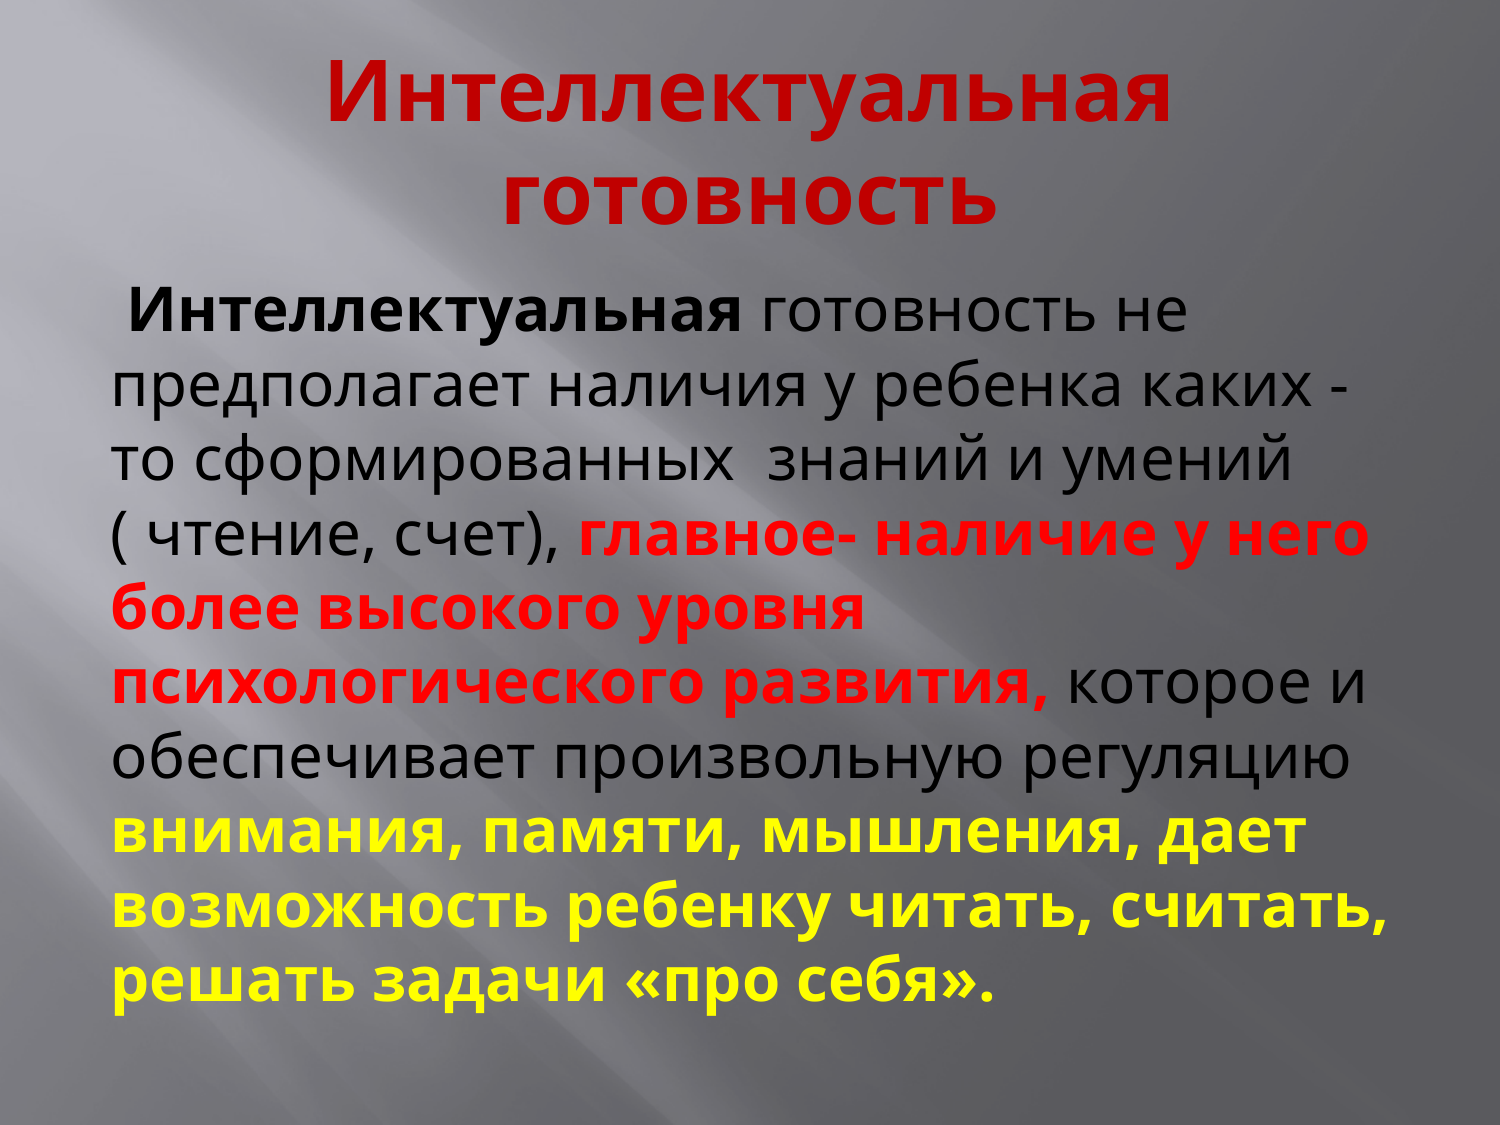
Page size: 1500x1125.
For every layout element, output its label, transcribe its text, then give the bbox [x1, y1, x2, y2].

list Интеллектуальная готовность не предполагает наличия у ребенка каких -то сформированных знаний и умений ( чтение, счет), главное- наличие у него более высокого уровня психологического развития, которое и обеспечивает произвольную регуляцию внимания, памяти, мышления, дает возможность ребенку читать, считать, решать задачи «про себя». [75, 262, 1425, 1035]
title Интеллектуальная готовность [75, 45, 1425, 233]
